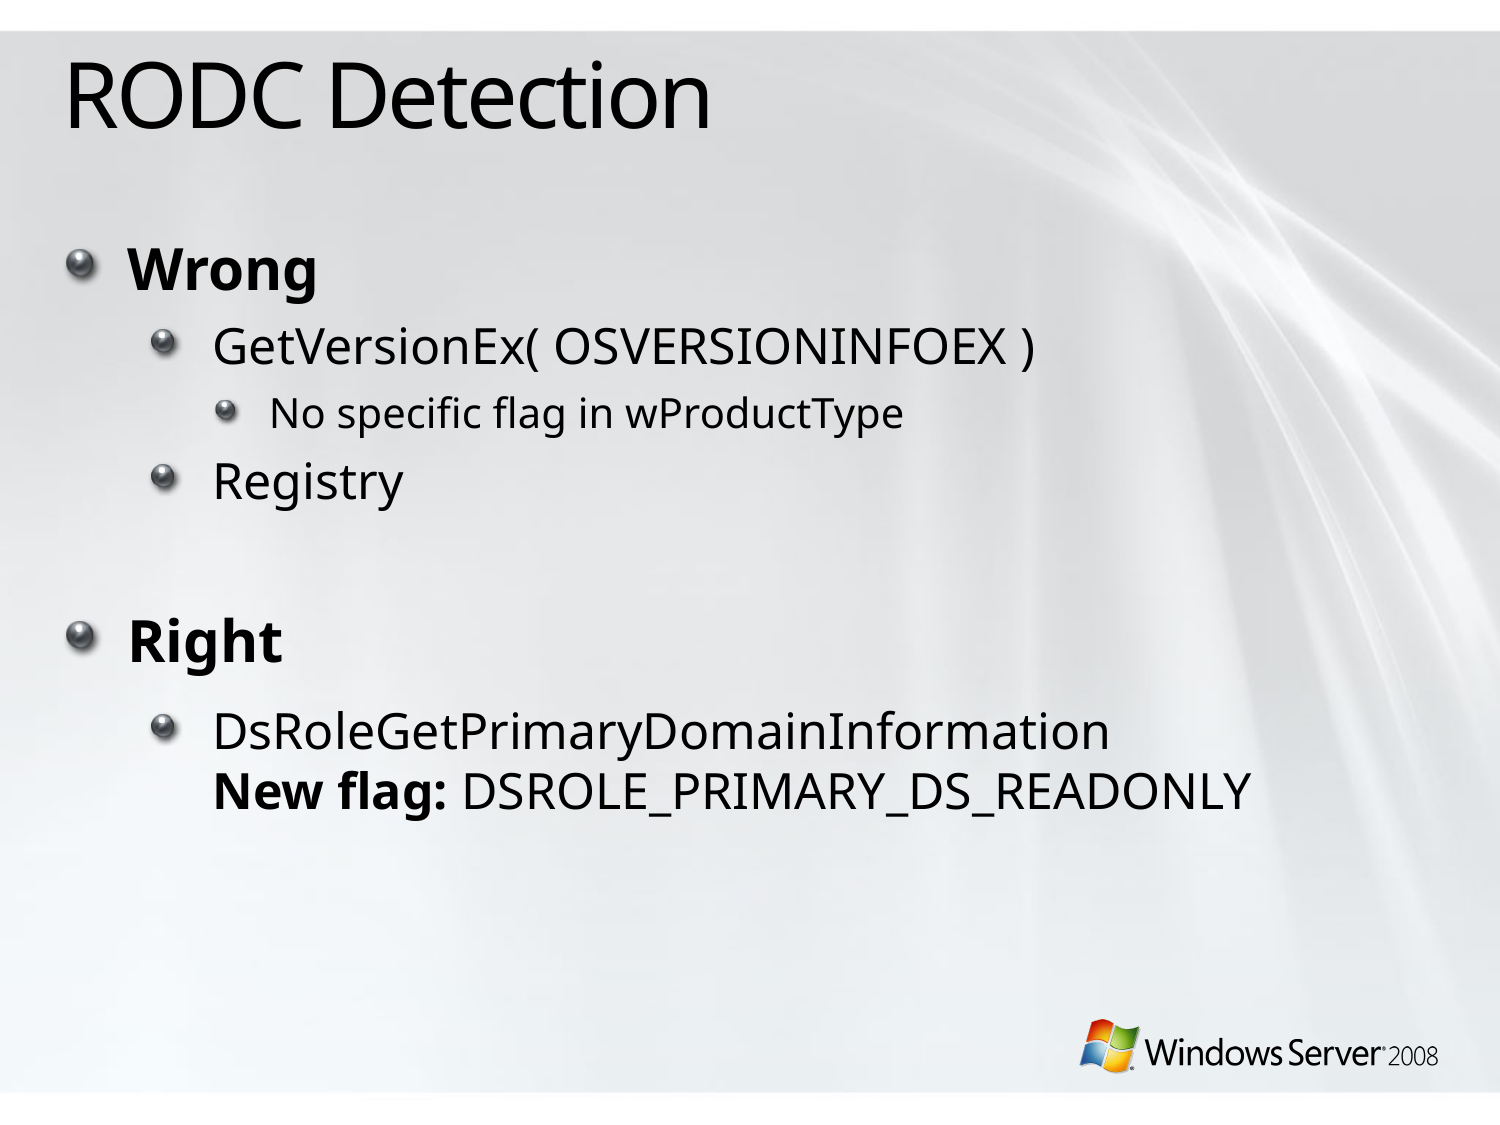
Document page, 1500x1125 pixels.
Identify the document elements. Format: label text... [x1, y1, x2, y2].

picture [0, 0, 1500, 1125]
title RODC Detection [62, 37, 1438, 161]
list Wrong GetVersionEx( OSVERSIONINFOEX ) No specific flag in wProductType Registry Right DsRoleGetPrimaryDomainInformation New flag: DSROLE_PRIMARY_DS_READONLY [62, 231, 1438, 825]
